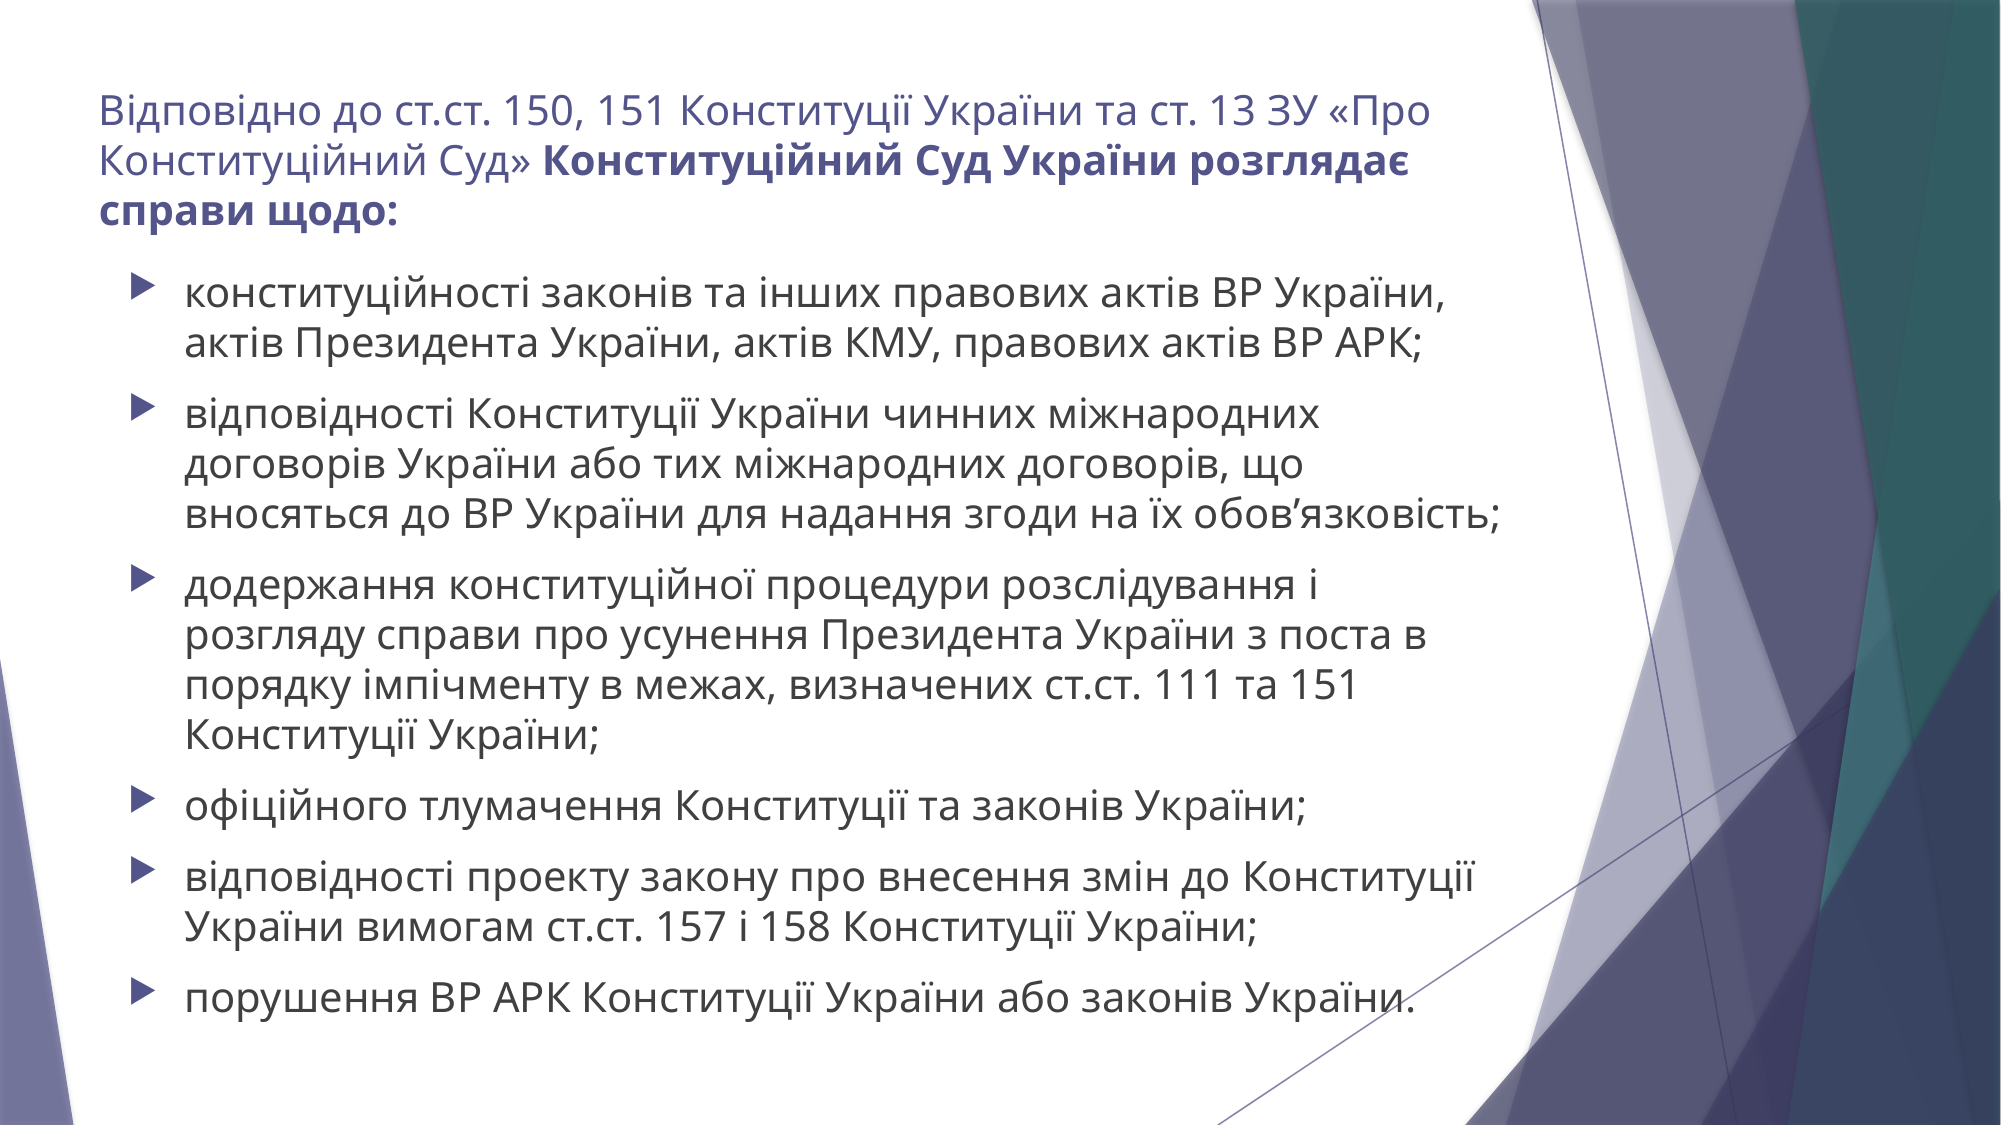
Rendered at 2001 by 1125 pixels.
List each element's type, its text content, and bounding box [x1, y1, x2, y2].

list конституційності законів та інших правових актів ВР України, актів Президента України, актів КМУ, правових актів ВР АРК; відповідності Конституції України чинних міжнародних договорів України або тих міжнародних договорів, що вносяться до ВР України для надання згоди на їх обов’язковість; додержання конституційної процедури розслідування і розгляду справи про усунення Президента України з поста в порядку імпічменту в межах, визначених ст.ст. 111 та 151 Конституції України; офіційного тлумачення Конституції та законів України; відповідності проекту закону про внесення змін до Конституції України вимогам ст.ст. 157 і 158 Конституції України; порушення ВР АРК Конституції України або законів України. [113, 258, 1520, 1098]
title Відповідно до ст.ст. 150, 151 Конституції України та ст. 13 ЗУ «Про Конституційний Суд» Конституційний Суд України розглядає справи щодо: [83, 76, 1502, 218]
